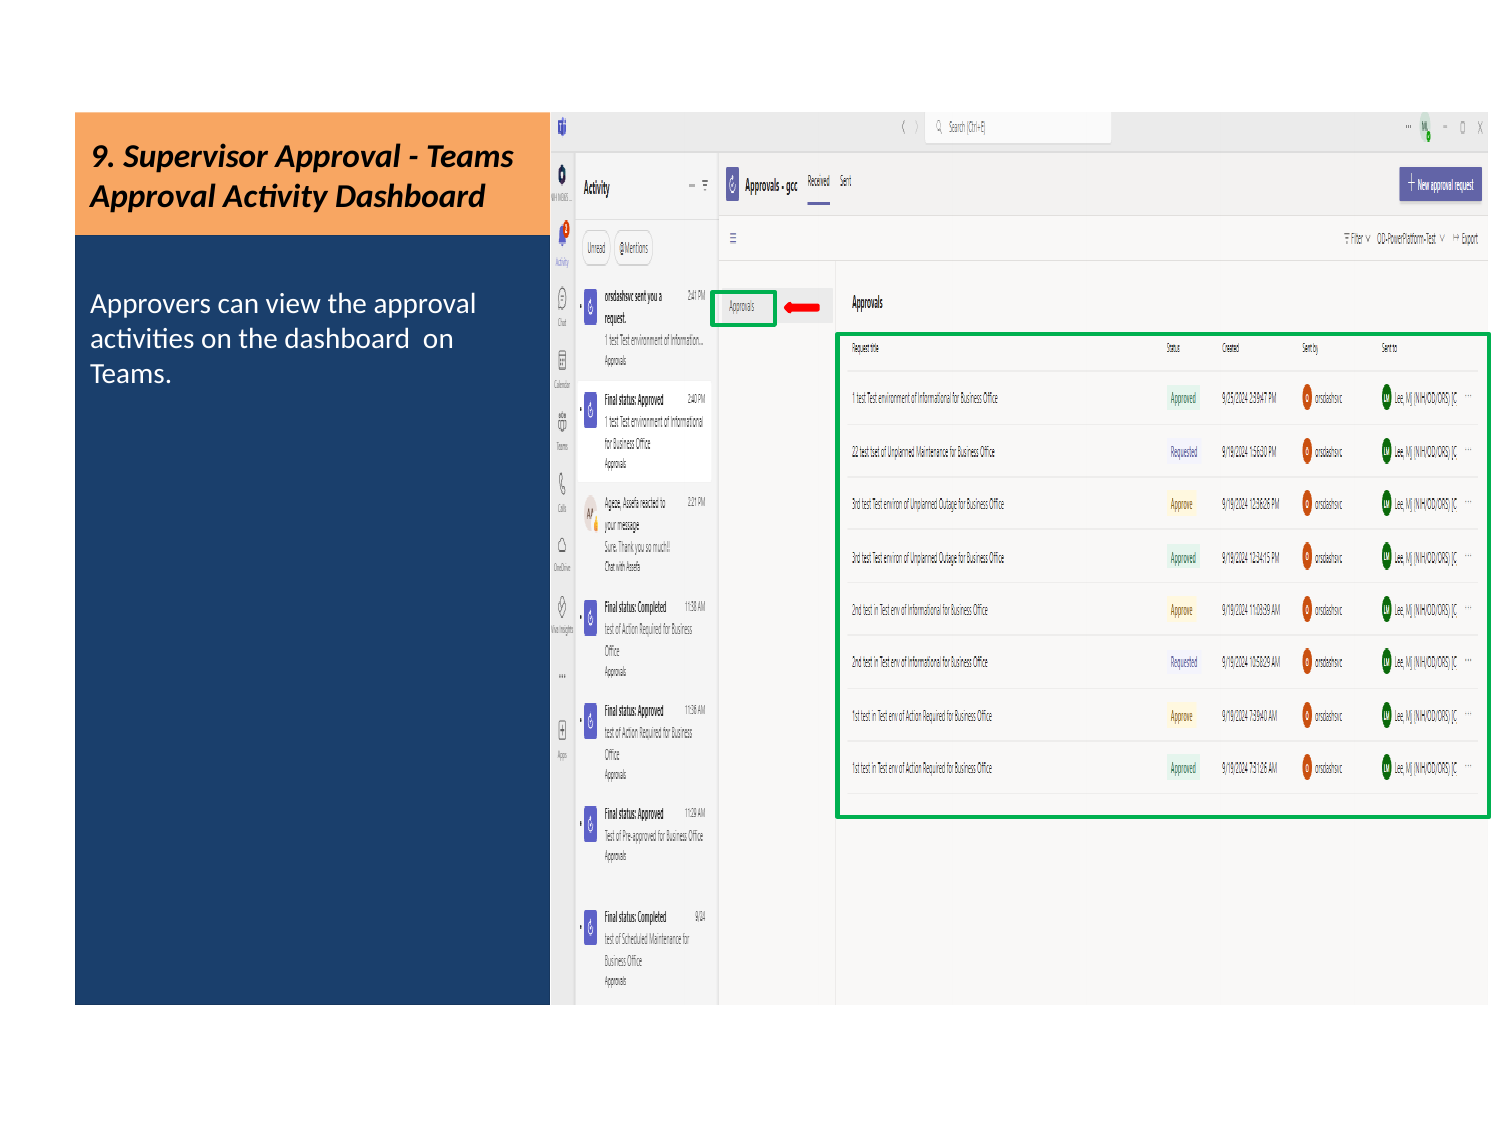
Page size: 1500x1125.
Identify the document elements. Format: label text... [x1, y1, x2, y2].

title 9. Supervisor Approval - Teams Approval Activity Dashboard [75, 112, 549, 235]
picture [551, 112, 1488, 1006]
list Approvers can view the approval activities on the dashboard on Teams. [75, 235, 546, 1005]
